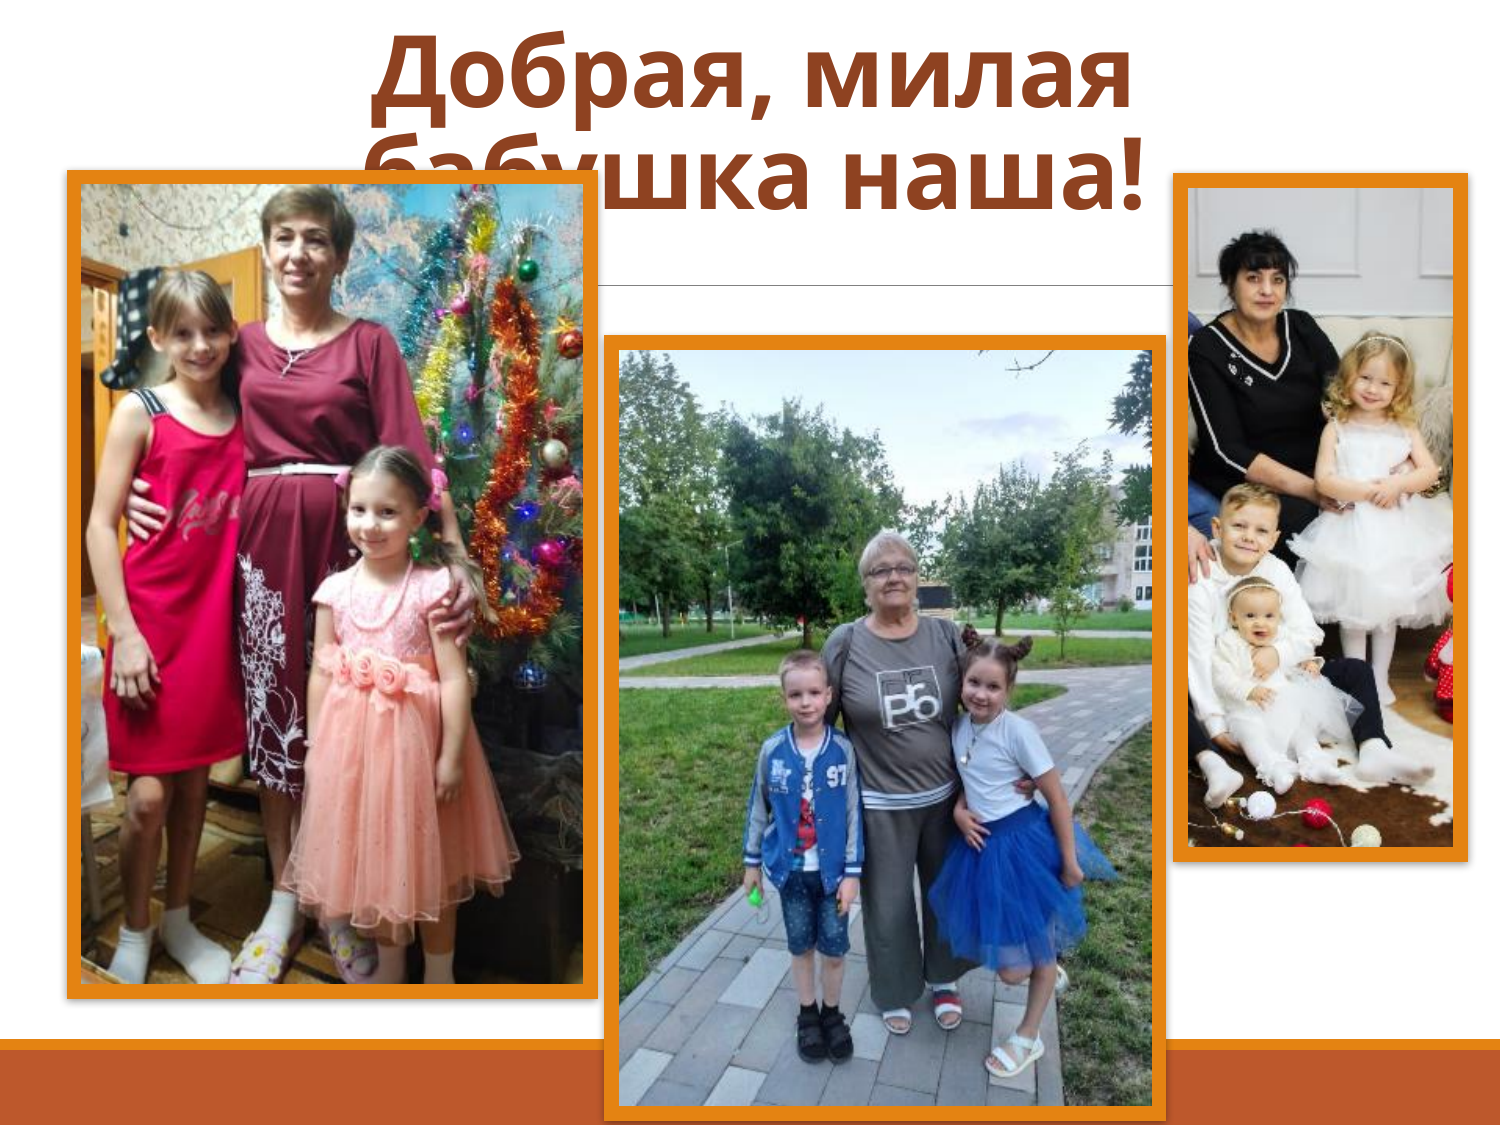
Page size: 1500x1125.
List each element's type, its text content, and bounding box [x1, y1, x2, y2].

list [1186, 186, 1454, 848]
picture [80, 183, 584, 985]
title Добрая, милая бабушка наша! [135, 47, 1373, 238]
picture [618, 349, 1153, 1107]
